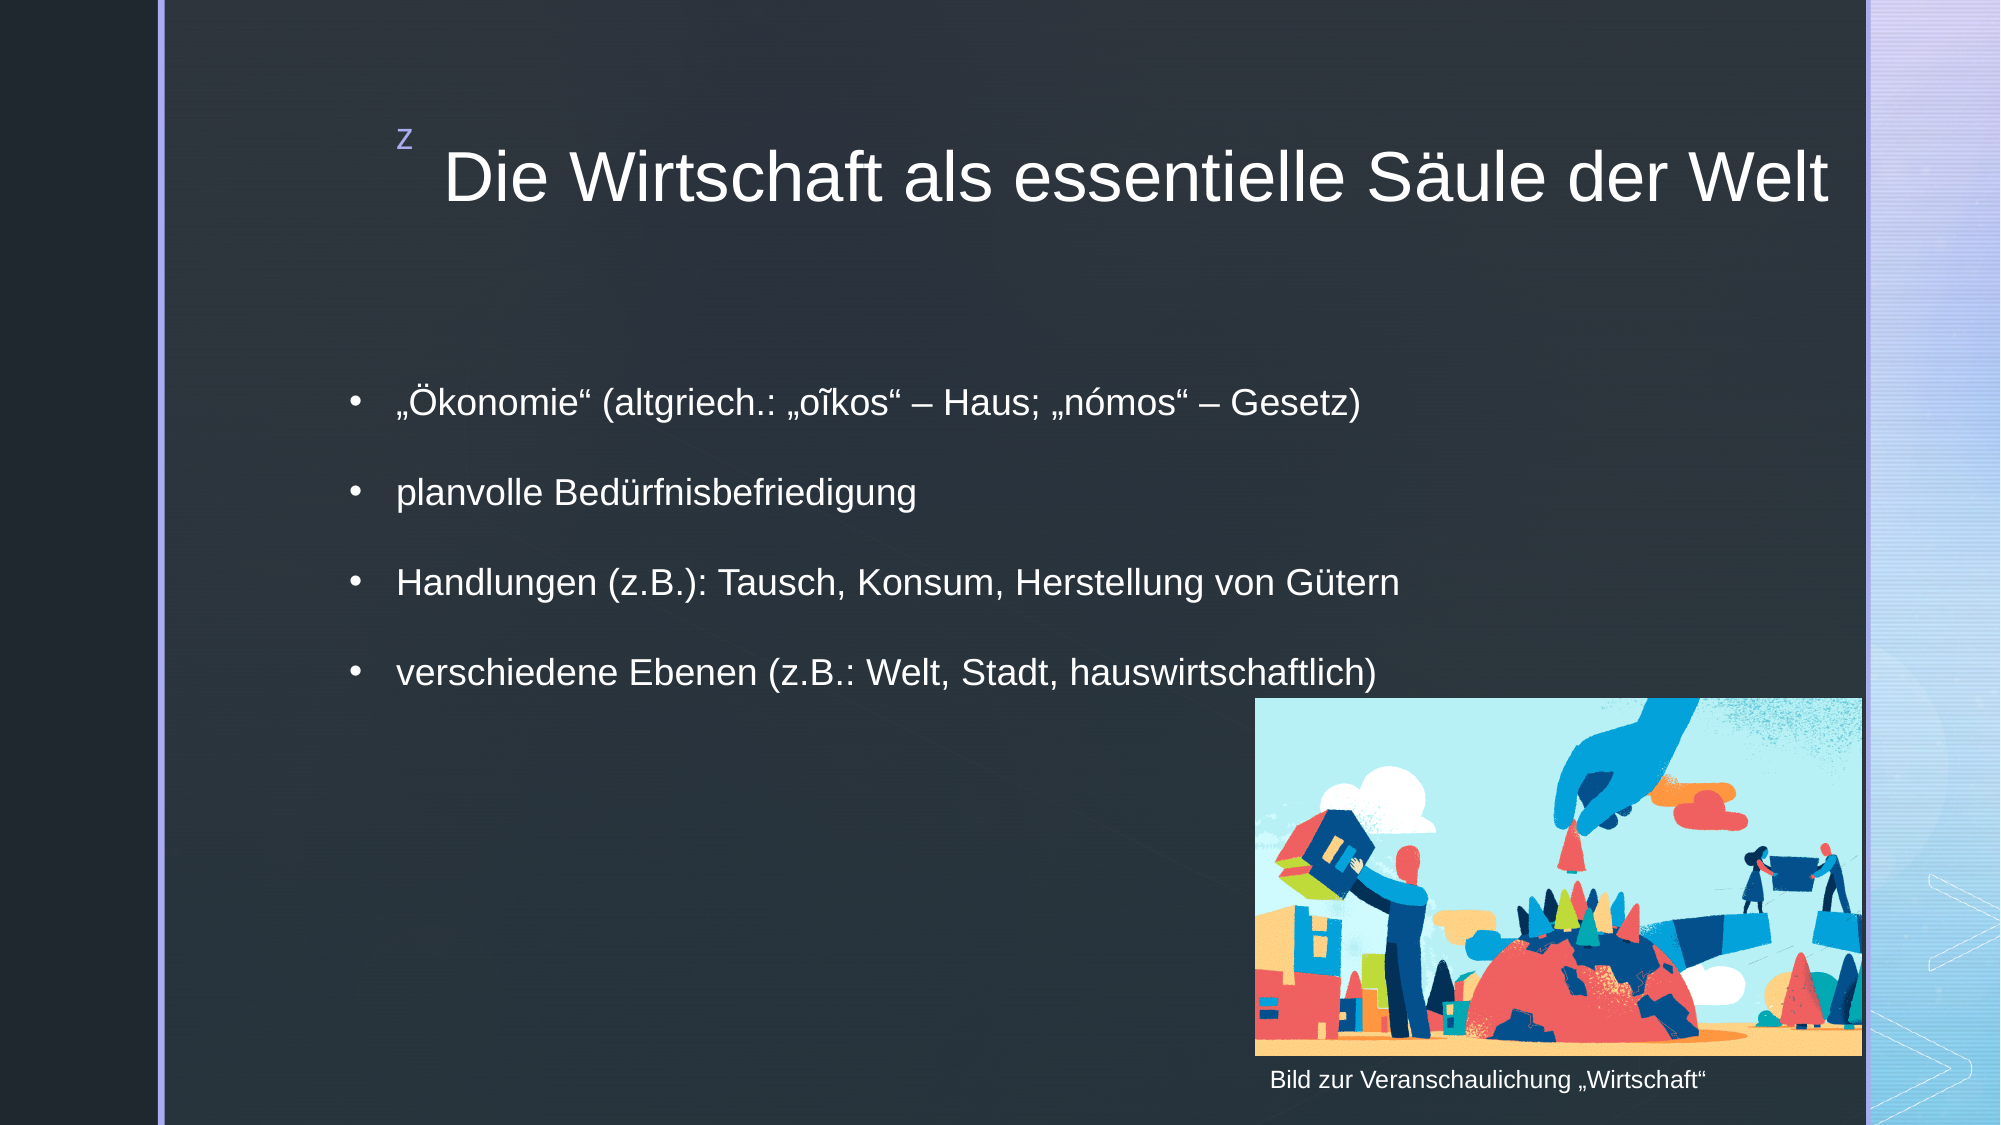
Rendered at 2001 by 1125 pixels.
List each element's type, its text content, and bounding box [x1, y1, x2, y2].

picture [1871, 0, 2001, 1125]
text_box Bild zur Veranschaulichung „Wirtschaft“ [1255, 1056, 1827, 1101]
title Die Wirtschaft als essentielle Säule der Welt [428, 132, 1902, 310]
picture [1254, 698, 1863, 1056]
text_box „Ökonomie“ (altgriech.: „oĩkos“ – Haus; „nómos“ – Gesetz) planvolle Bedürfnisbefriedigung Handlungen (z.B.): Tausch, Konsum, Herstellung von Gütern verschiedene Ebenen (z.B.: Welt, Stadt, hauswirtschaftlich) [334, 325, 1422, 746]
